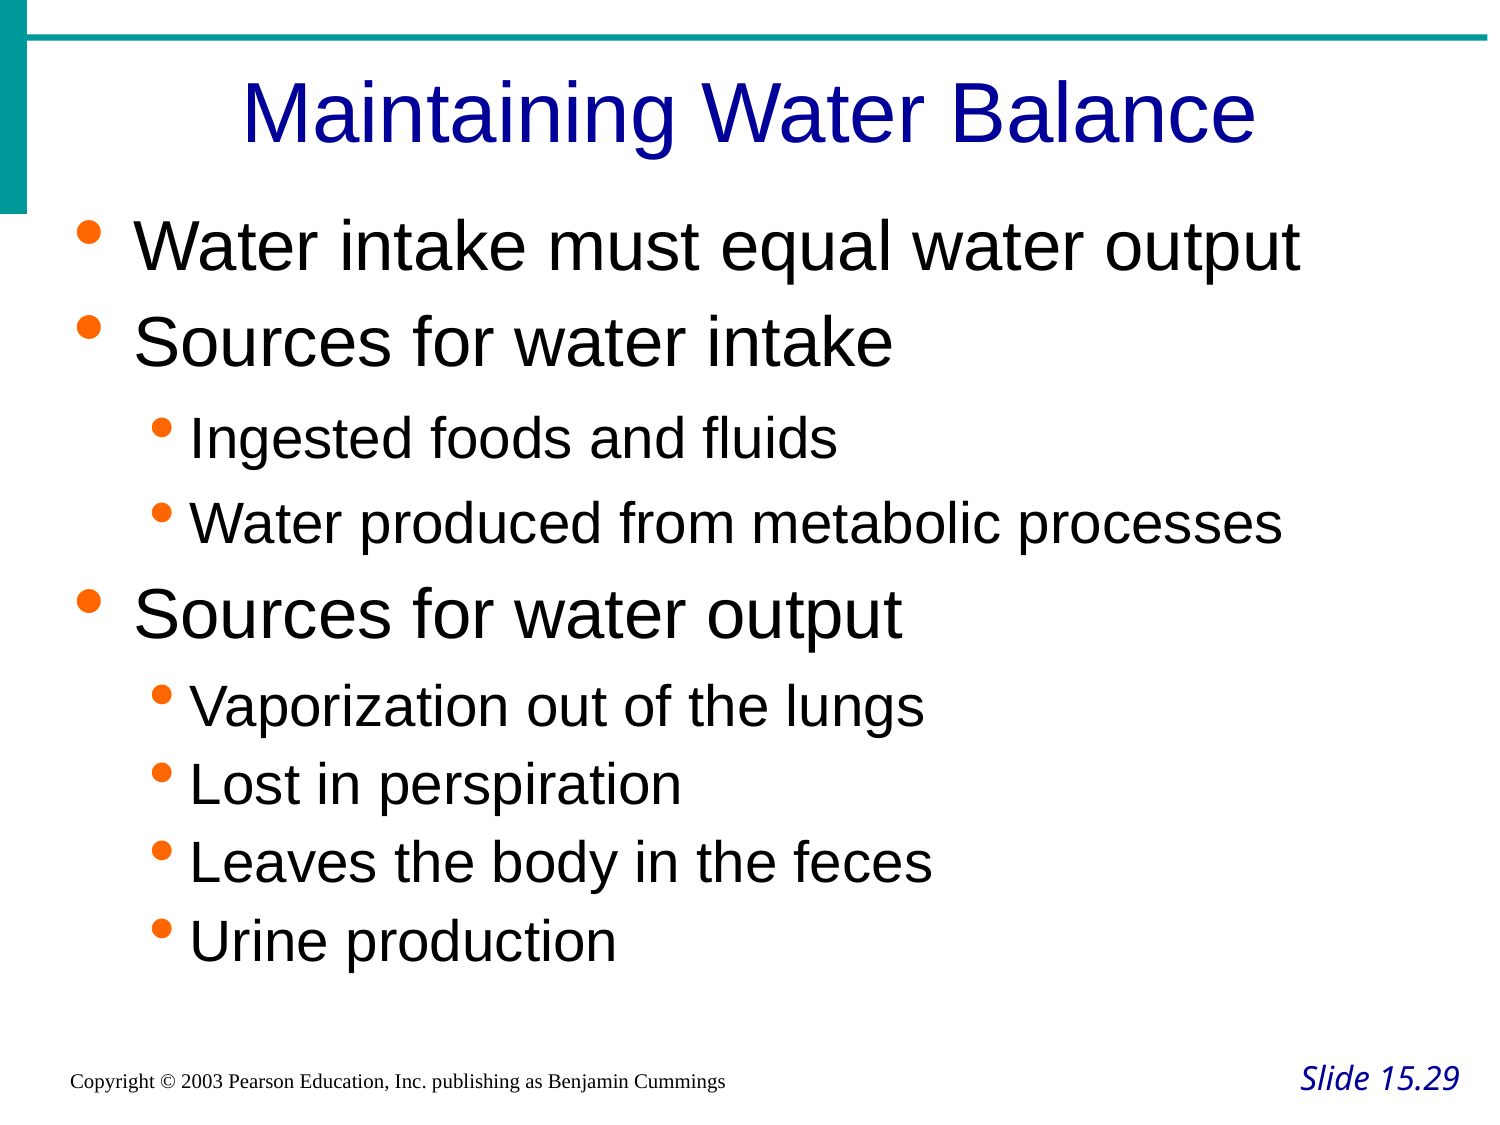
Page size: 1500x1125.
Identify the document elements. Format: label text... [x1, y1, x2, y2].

text_box Slide 15.29 [1262, 1050, 1475, 1100]
text_box [0, 0, 25, 213]
text_box Water intake must equal water output Sources for water intake Ingested foods and fluids Water produced from metabolic processes Sources for water output Vaporization out of the lungs Lost in perspiration Leaves the body in the feces Urine production [62, 208, 1415, 979]
text_box Maintaining Water Balance [62, 50, 1438, 168]
text_box Copyright © 2003 Pearson Education, Inc. publishing as Benjamin Cummings [55, 1059, 741, 1100]
